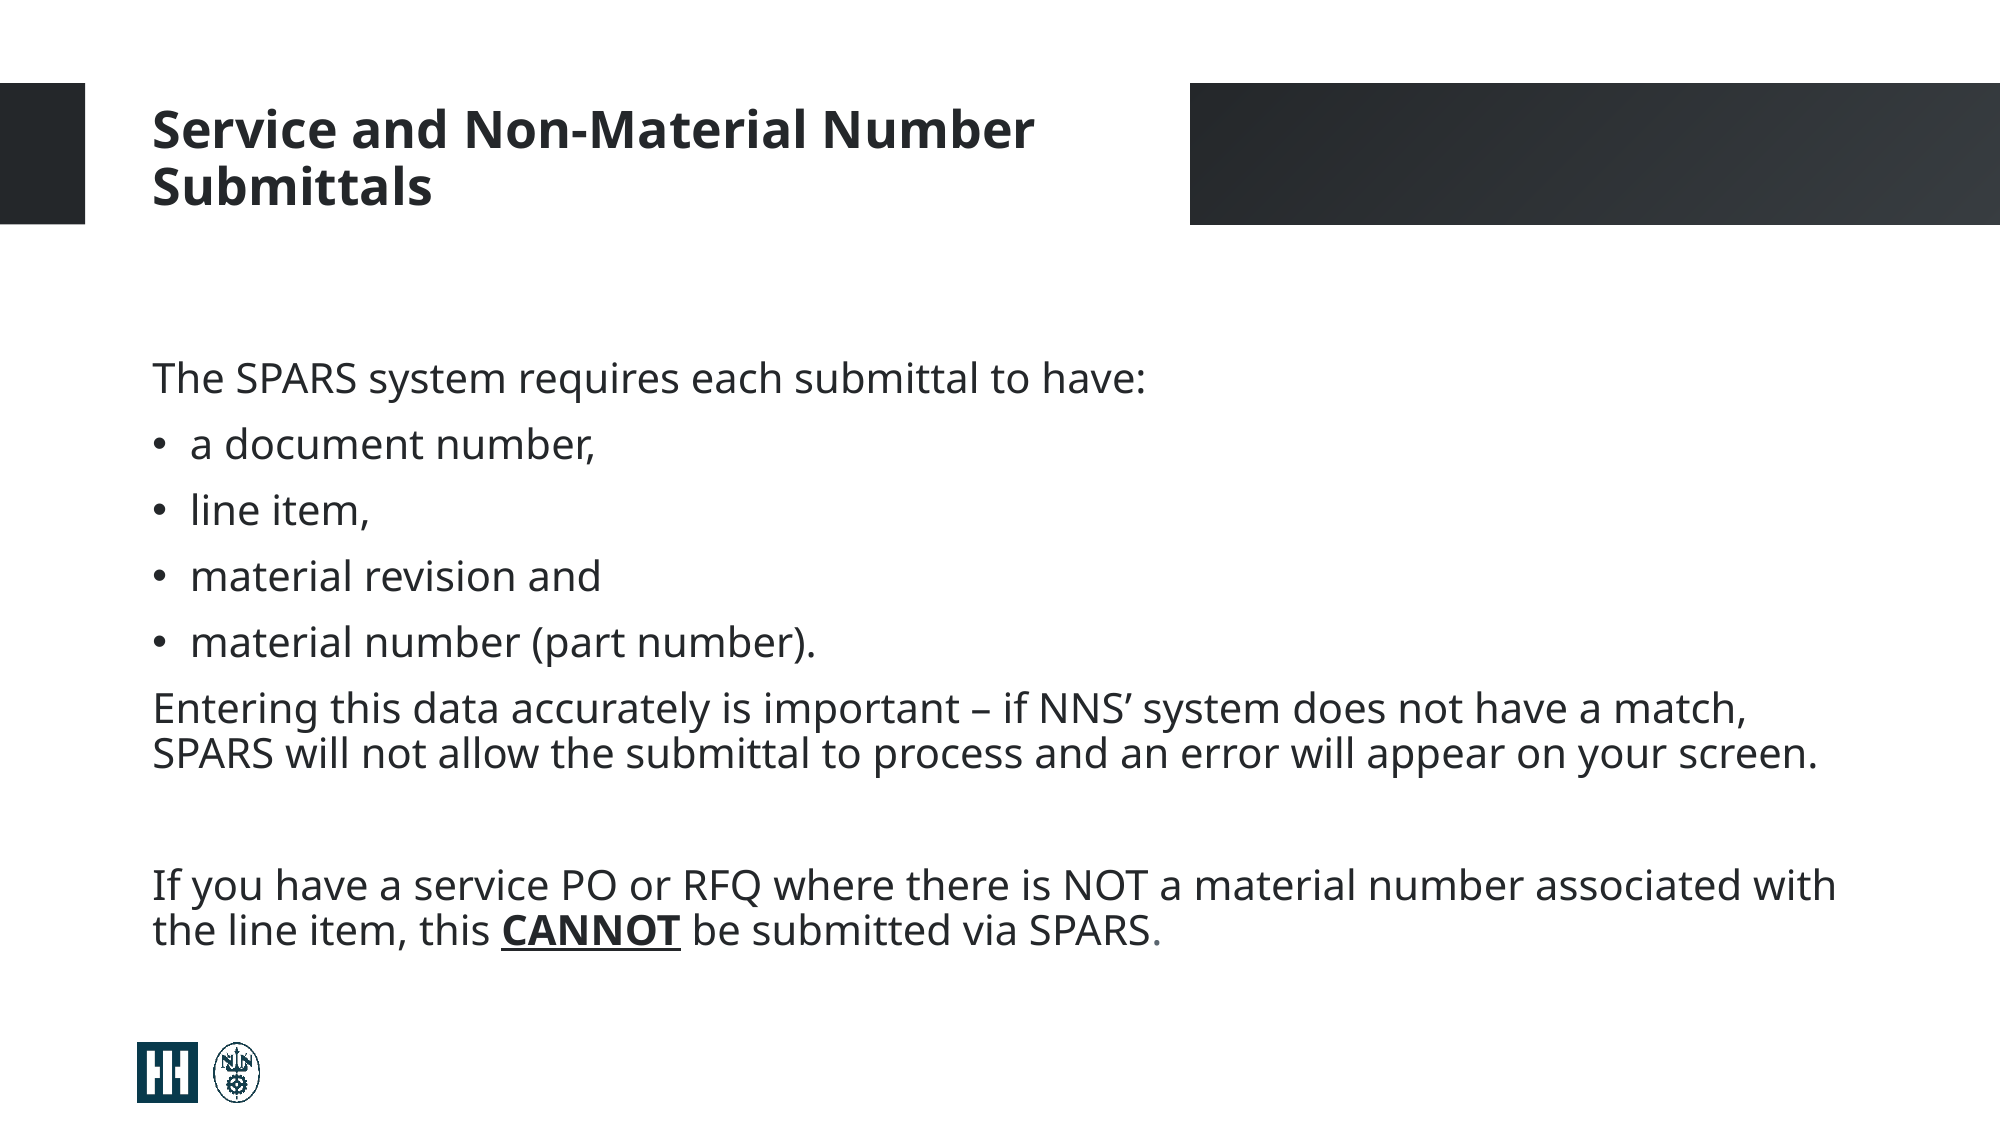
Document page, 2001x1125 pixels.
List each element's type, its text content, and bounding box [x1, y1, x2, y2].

picture [137, 1042, 198, 1103]
picture [213, 1042, 260, 1103]
title Service and Non-Material Number Submittals [137, 96, 1191, 225]
list The SPARS system requires each submittal to have: a document number, line item, material revision and material number (part number). Entering this data accurately is important – if NNS’ system does not have a match, SPARS will not allow the submittal to process and an error will appear on your screen. If you have a service PO or RFQ where there is NOT a material number associated with the line item, this CANNOT be submitted via SPARS. [137, 350, 1863, 991]
